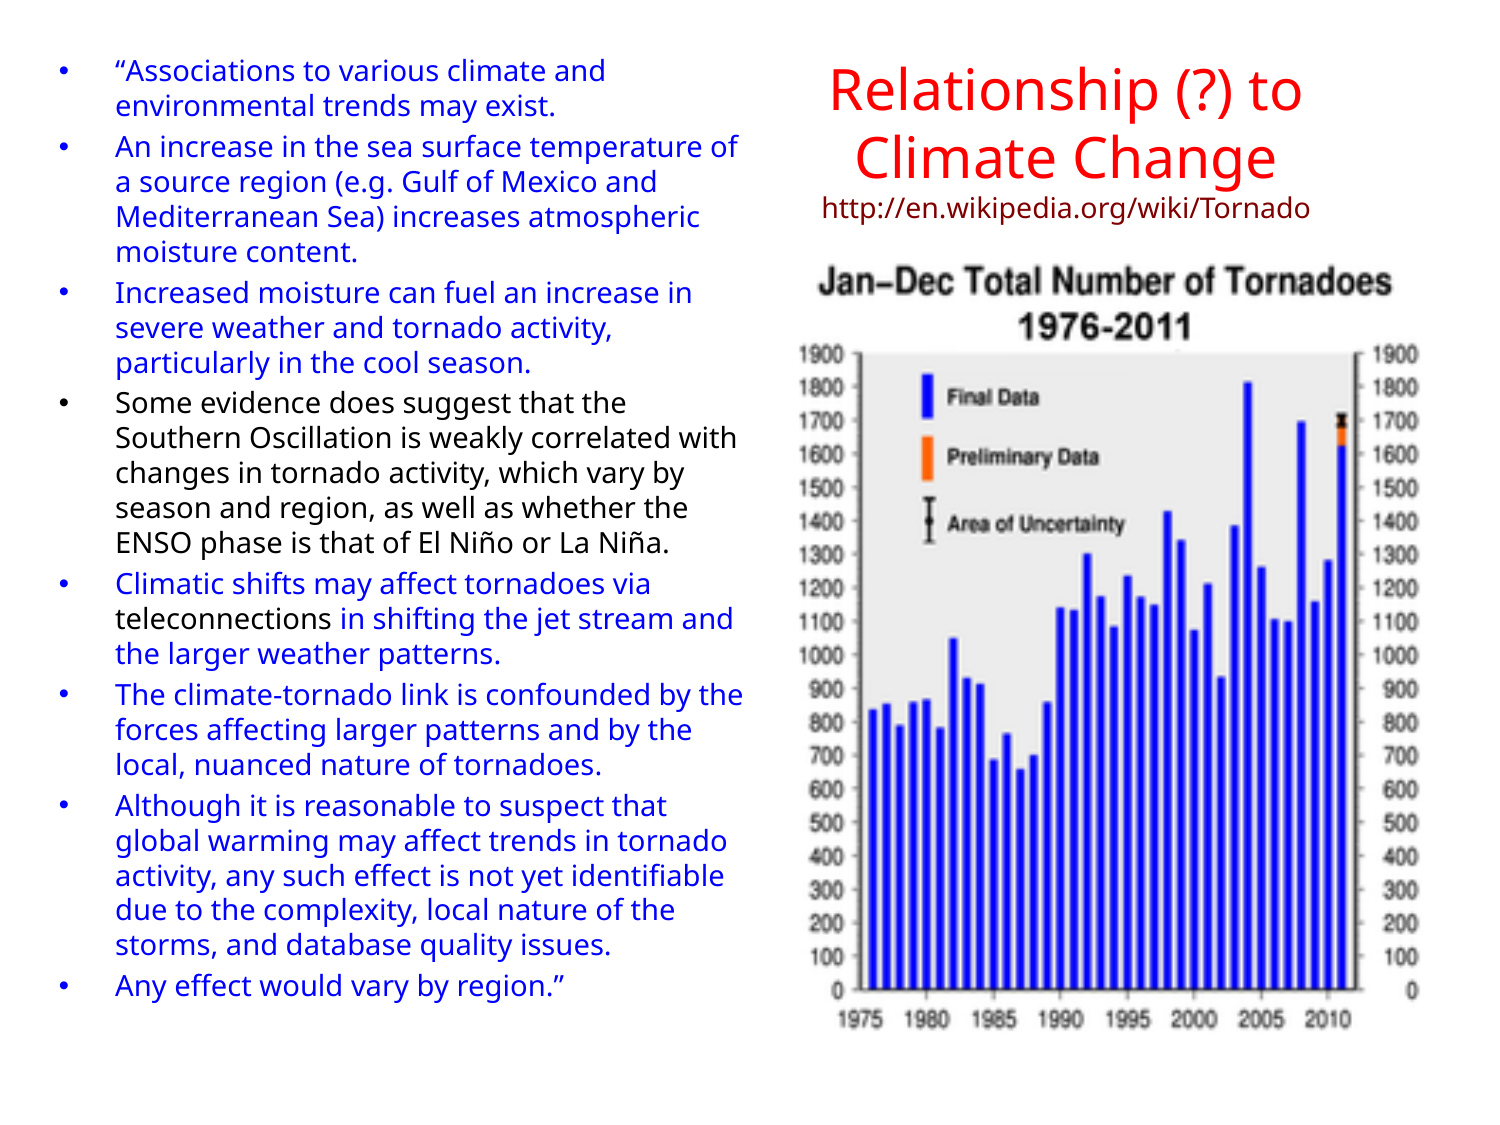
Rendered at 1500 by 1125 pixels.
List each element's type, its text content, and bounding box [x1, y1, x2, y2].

title Relationship (?) to Climate Change http://en.wikipedia.org/wiki/Tornado [763, 45, 1425, 233]
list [766, 262, 1455, 1034]
list “Associations to various climate and environmental trends may exist. An increase in the sea surface temperature of a source region (e.g. Gulf of Mexico and Mediterranean Sea) increases atmospheric moisture content. Increased moisture can fuel an increase in severe weather and tornado activity, particularly in the cool season. Some evidence does suggest that the Southern Oscillation is weakly correlated with changes in tornado activity, which vary by season and region, as well as whether the ENSO phase is that of El Niño or La Niña. Climatic shifts may affect tornadoes via teleconnections in shifting the jet stream and the larger weather patterns. The climate-tornado link is confounded by the forces affecting larger patterns and by the local, nuanced nature of tornadoes. Although it is reasonable to suspect that global warming may affect trends in tornado activity, any such effect is not yet identifiable due to the complexity, local nature of the storms, and database quality issues. Any effect would vary by region.” [43, 45, 763, 1076]
